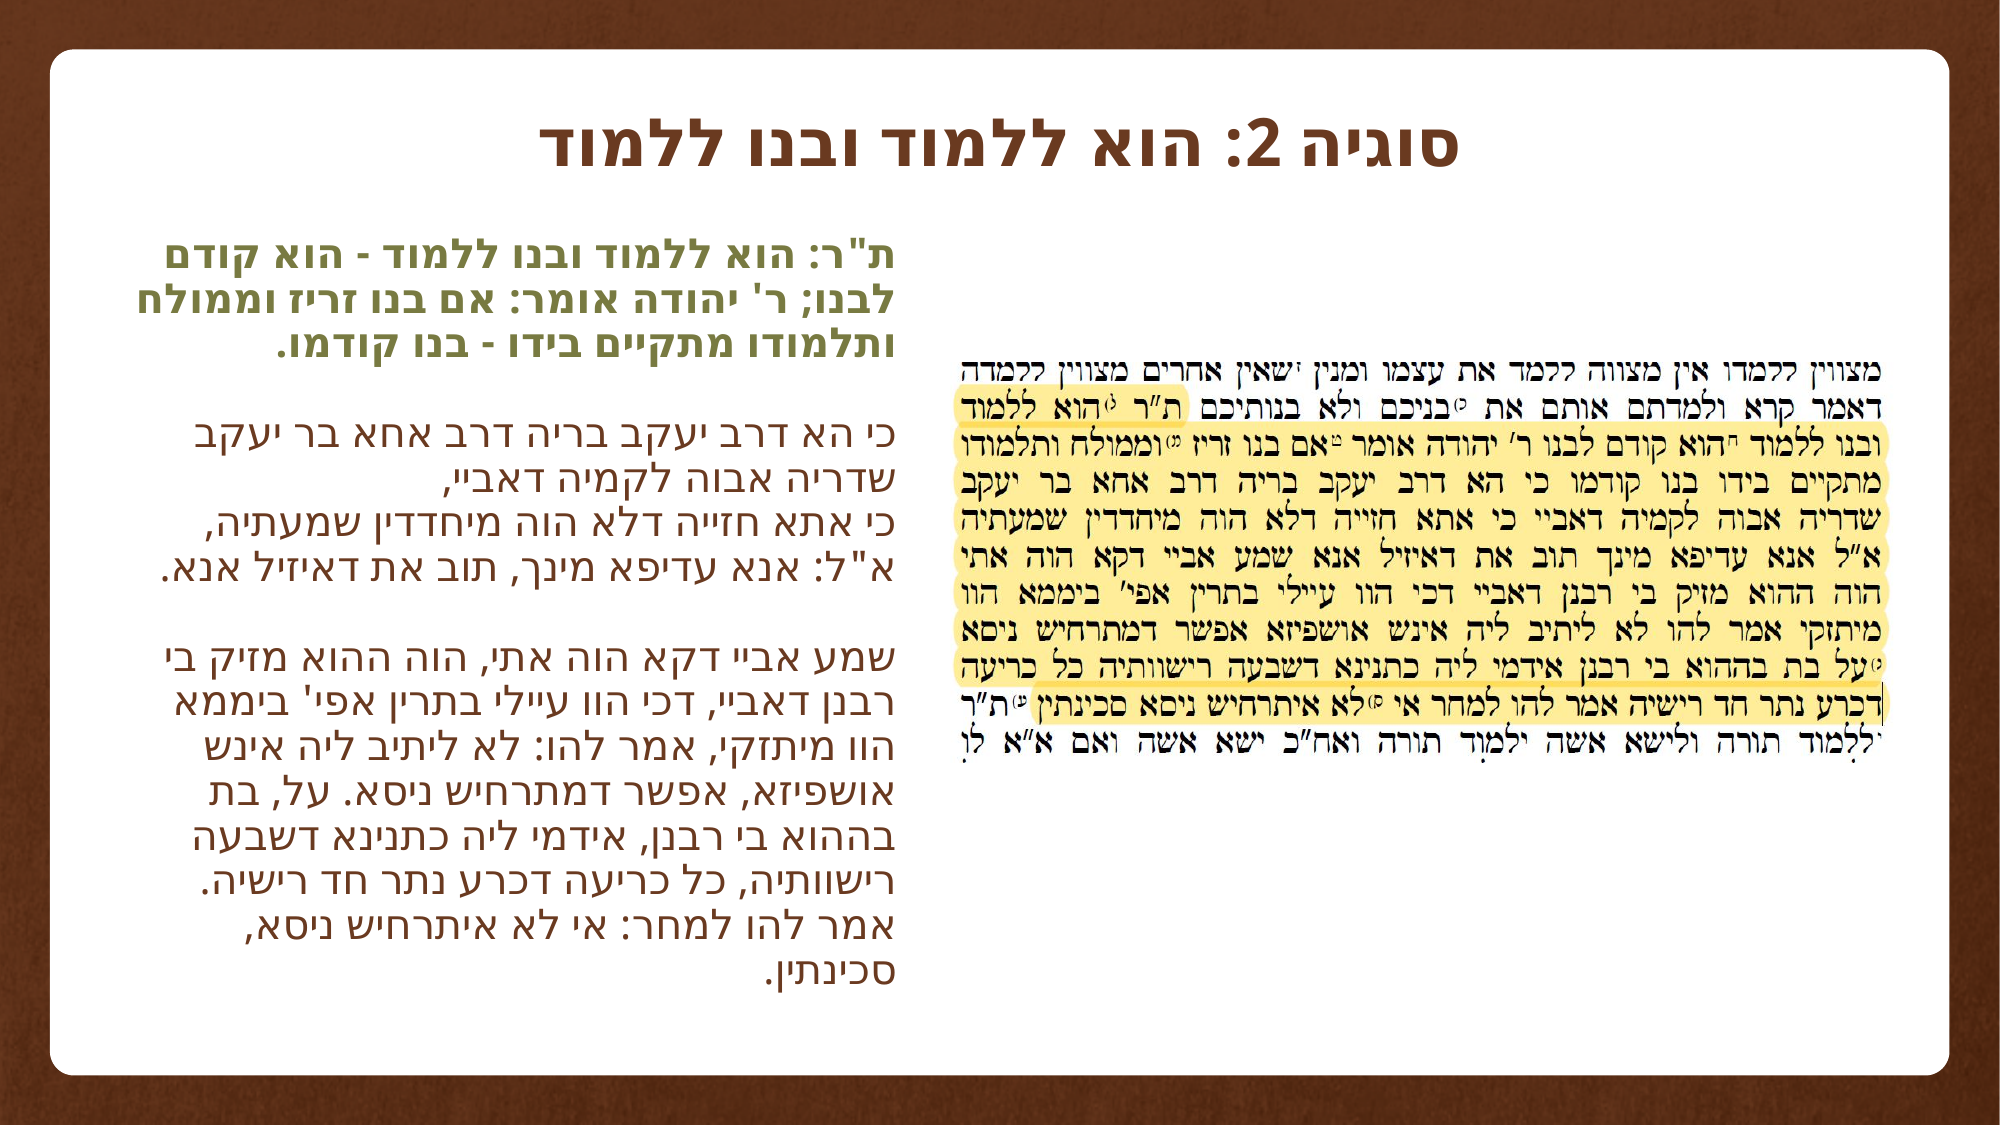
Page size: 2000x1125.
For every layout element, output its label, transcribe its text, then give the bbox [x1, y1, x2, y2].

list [937, 362, 1909, 763]
title סוגיה 2: הוא ללמוד ובנו ללמוד [199, 70, 1800, 188]
list ת"ר: הוא ללמוד ובנו ללמוד - הוא קודם לבנו; ר' יהודה אומר: אם בנו זריז וממולח ותלמודו מתקיים בידו - בנו קודמו. כי הא דרב יעקב בריה דרב אחא בר יעקב שדריה אבוה לקמיה דאביי, כי אתא חזייה דלא הוה מיחדדין שמעתיה, א"ל: אנא עדיפא מינך, תוב את דאיזיל אנא. שמע אביי דקא הוה אתי, הוה ההוא מזיק בי רבנן דאביי, דכי הוו עיילי בתרין אפי' ביממא הוו מיתזקי, אמר להו: לא ליתיב ליה אינש אושפיזא, אפשר דמתרחיש ניסא. על, בת בההוא בי רבנן, אידמי ליה כתנינא דשבעה רישוותיה, כל כריעה דכרע נתר חד רישיה. אמר להו למחר: אי לא איתרחיש ניסא, סכינתין. [112, 224, 913, 1038]
